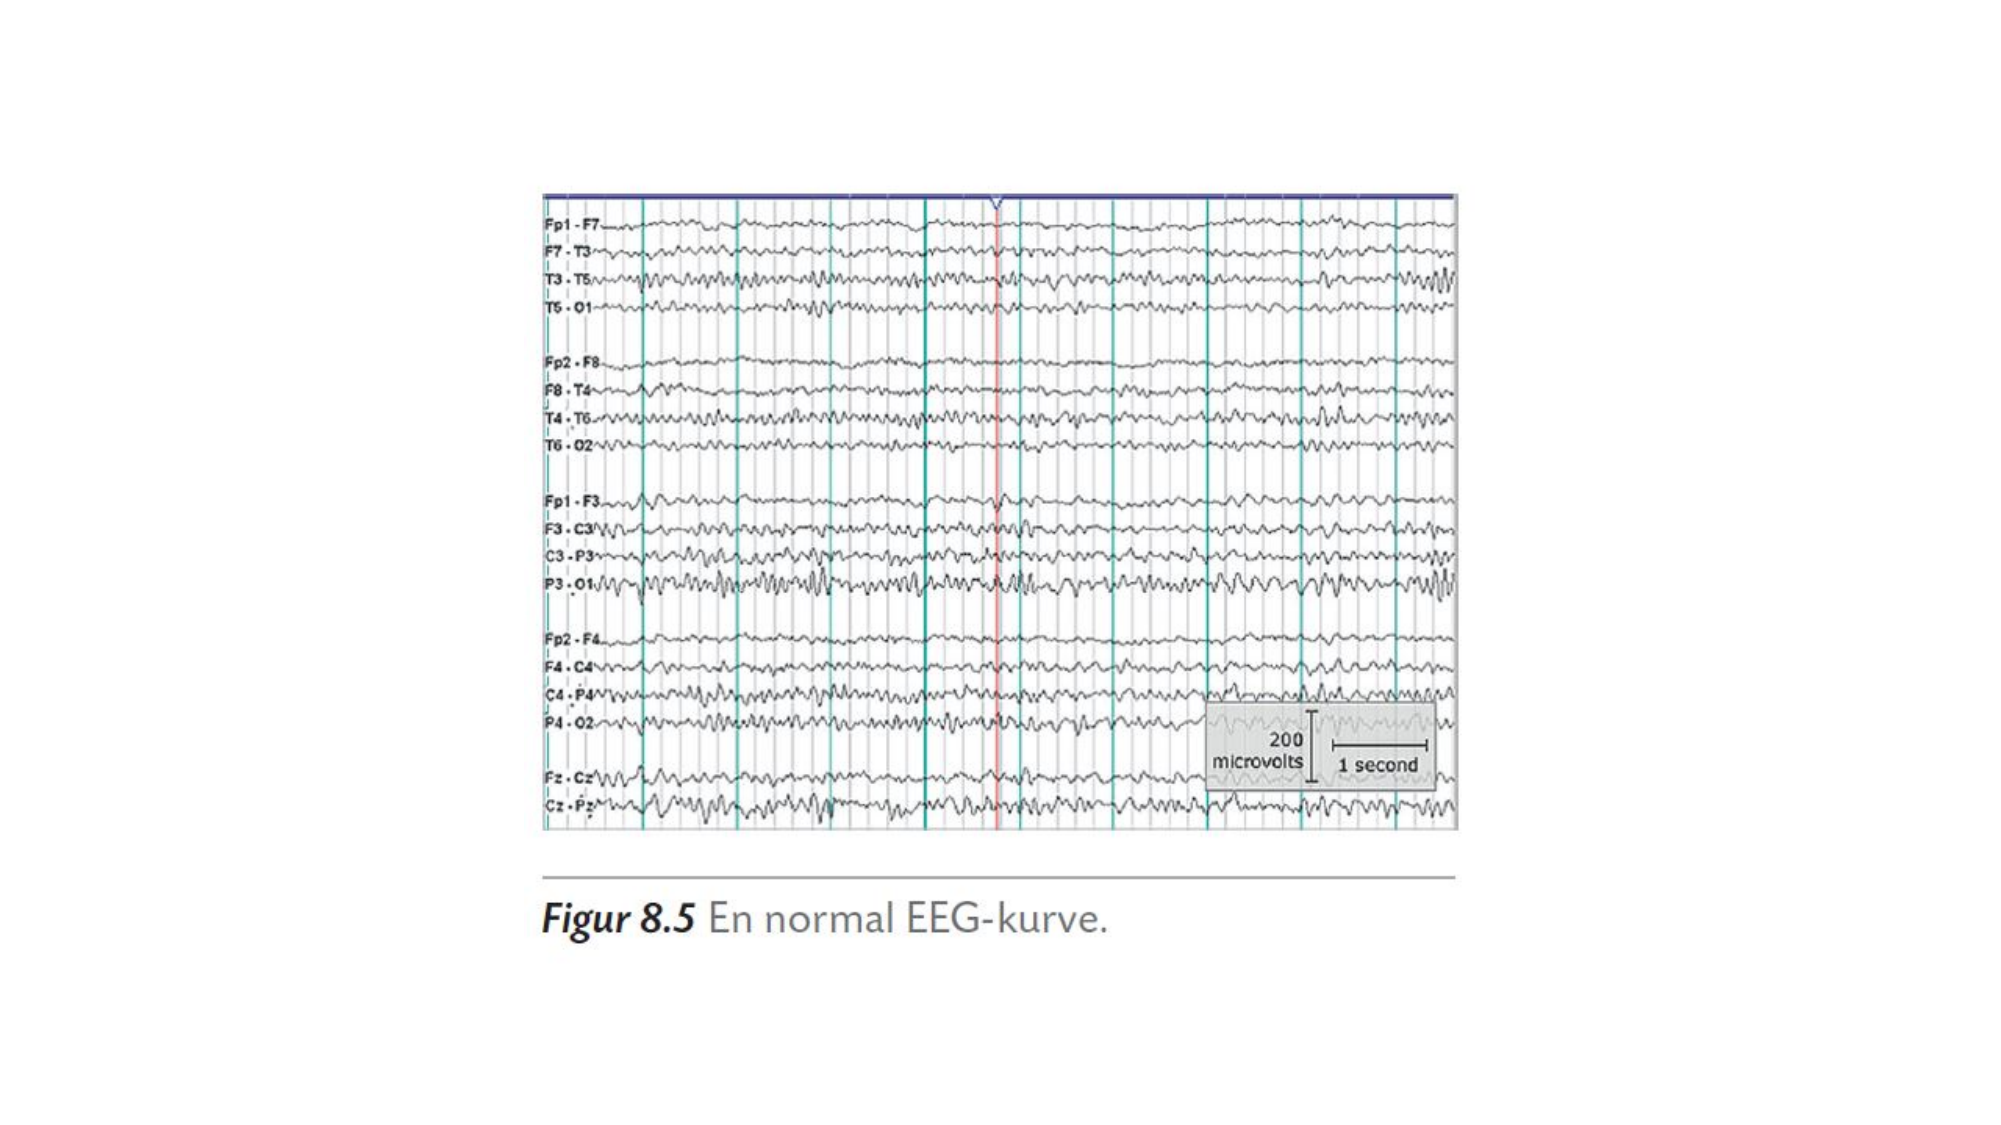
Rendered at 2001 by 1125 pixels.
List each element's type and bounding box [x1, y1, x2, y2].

picture [524, 161, 1476, 964]
